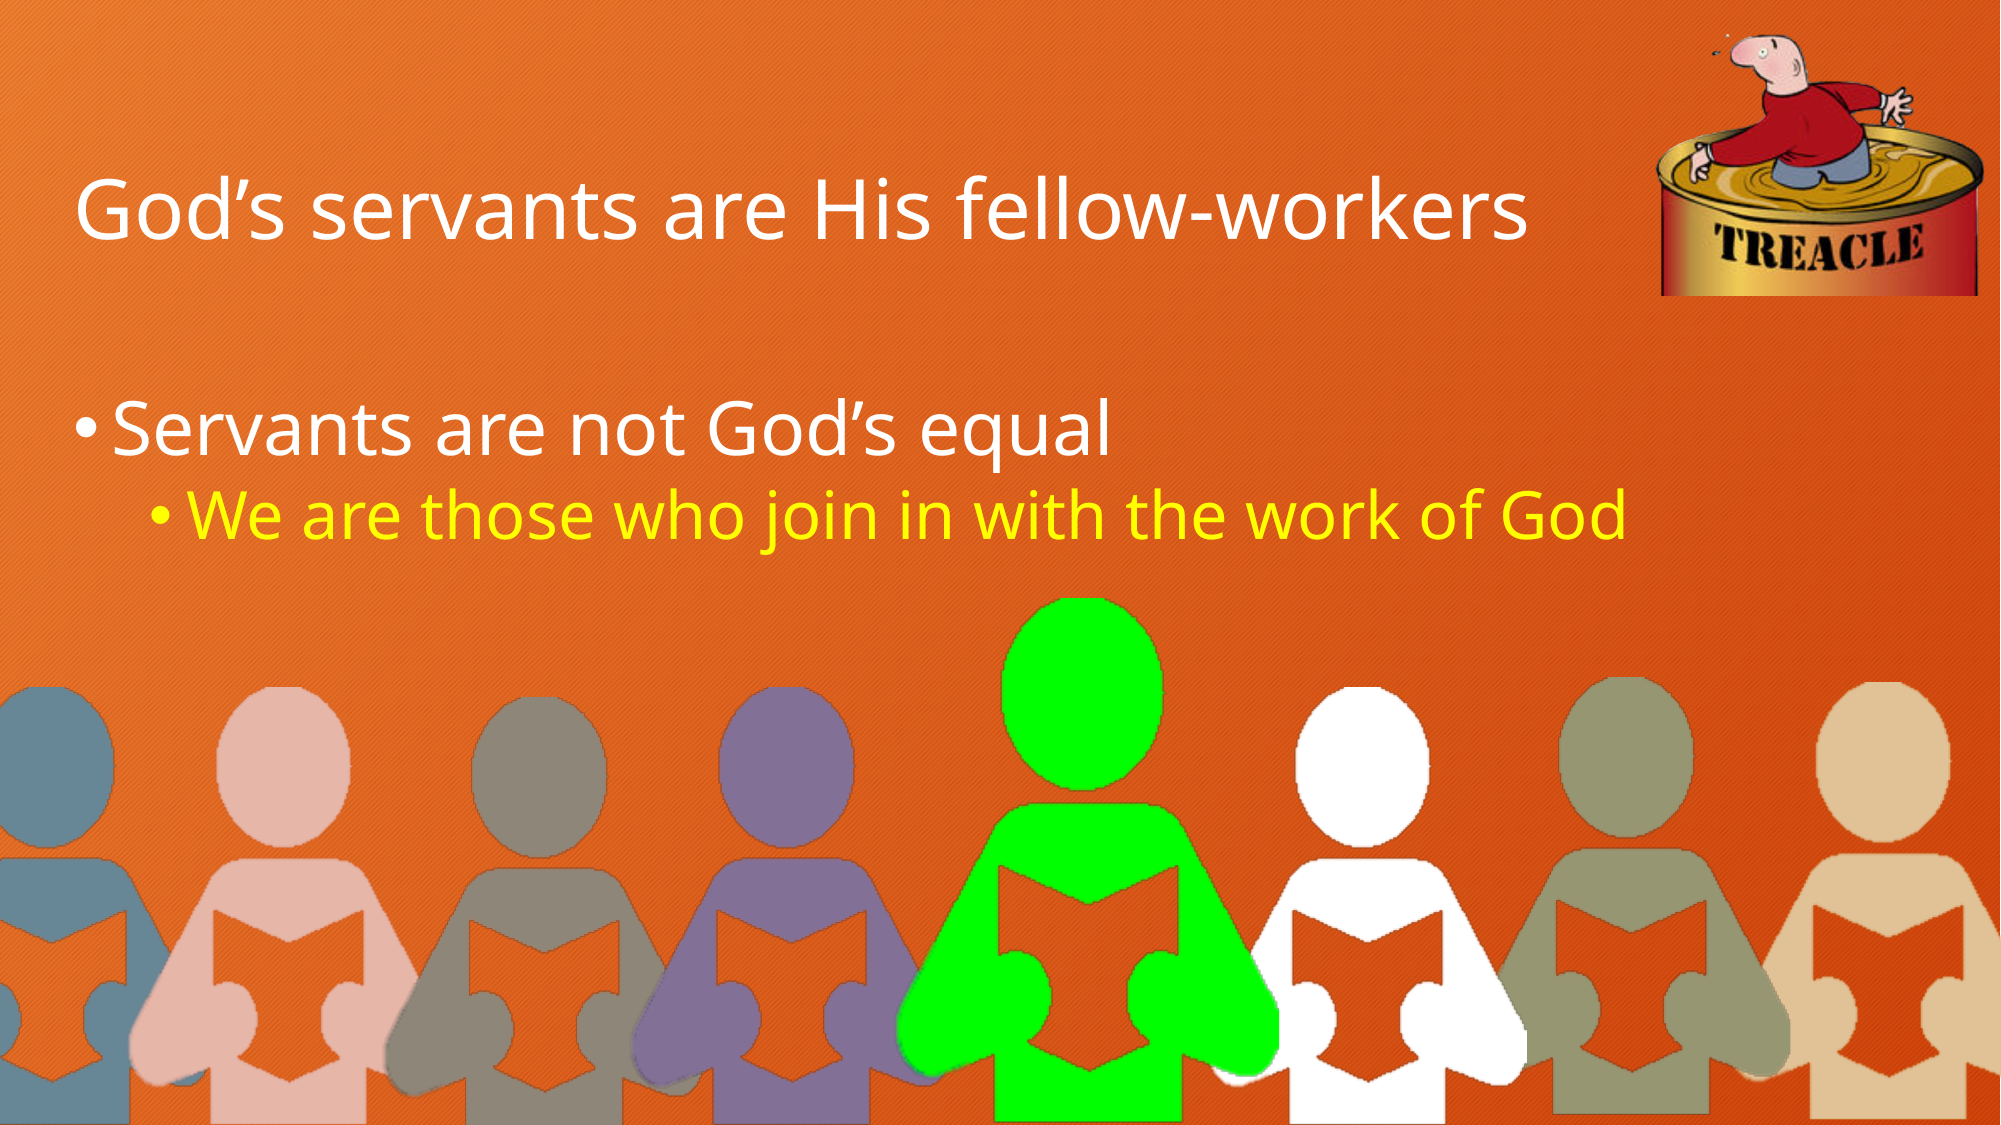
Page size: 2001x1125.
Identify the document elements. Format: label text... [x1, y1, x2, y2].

picture [0, 598, 2000, 1125]
list Servants are not God’s equal We are those who join in with the work of God [58, 383, 1955, 696]
picture [1582, 31, 2001, 301]
title God’s servants are His fellow-workers [58, 123, 1657, 301]
